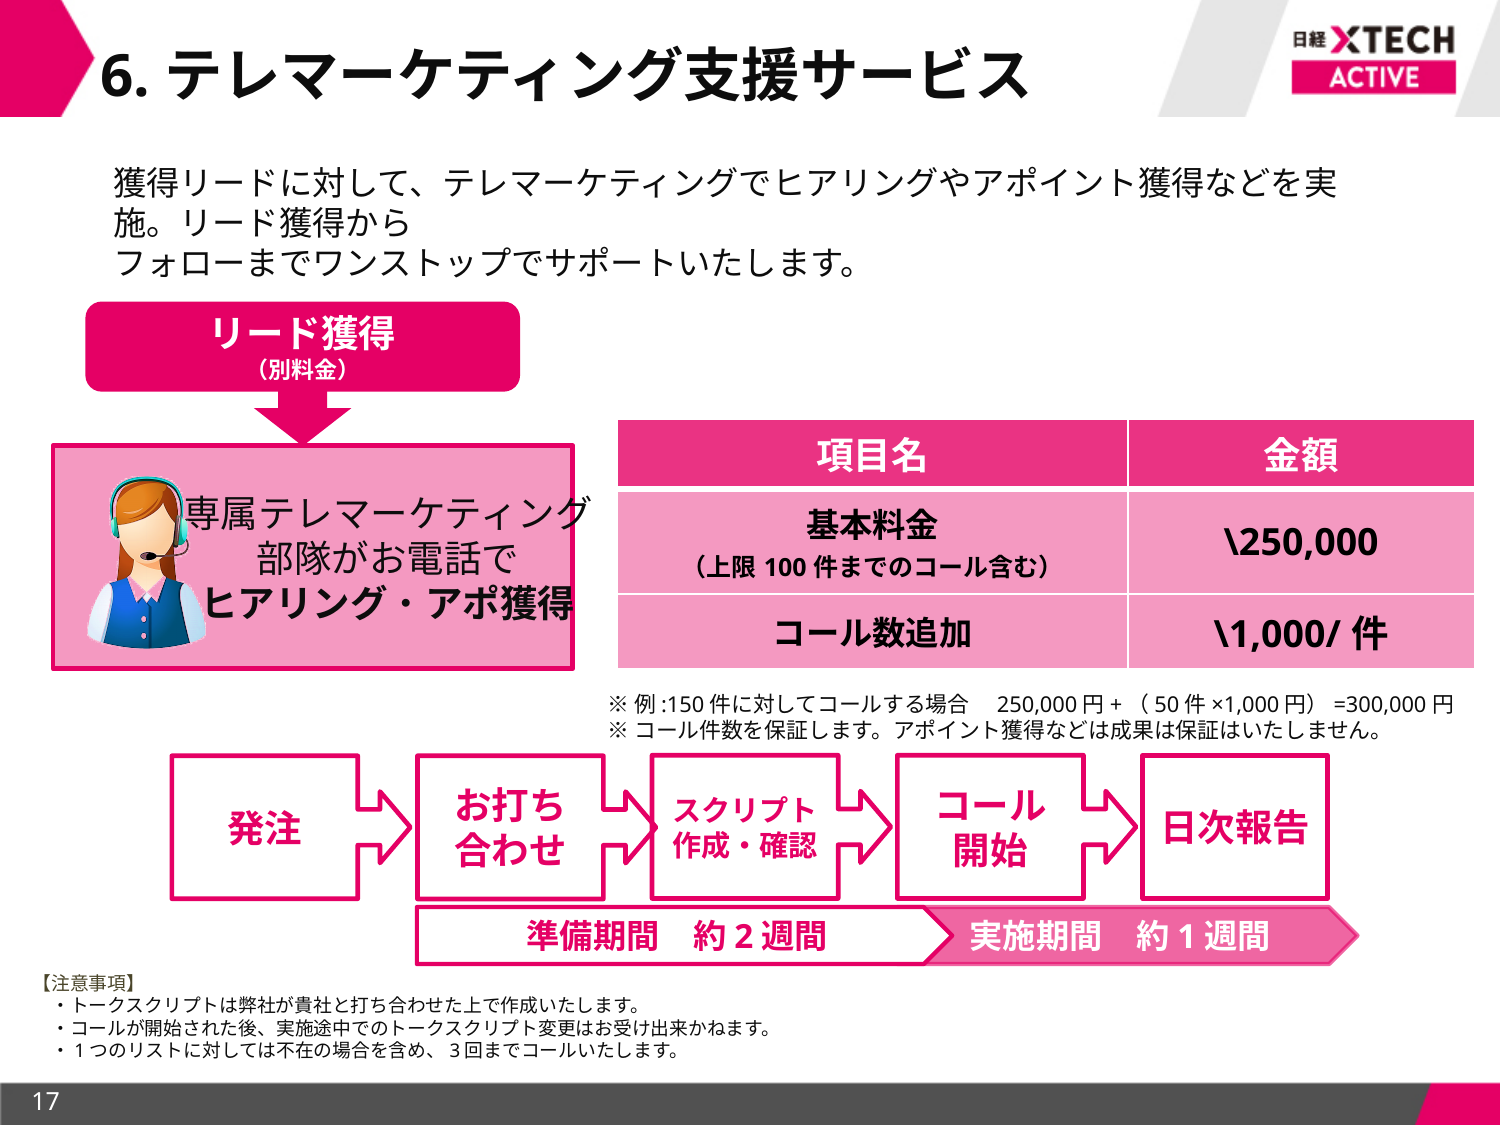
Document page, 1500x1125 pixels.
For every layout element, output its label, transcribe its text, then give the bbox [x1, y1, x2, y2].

text_box 専属テレマーケティング 部隊がお電話で ヒアリング・アポ獲得 [53, 445, 573, 669]
picture [0, 0, 1500, 117]
text_box 【注意事項】 ・トークスクリプトは弊社が貴社と打ち合わせた上で作成いたします。 ・コールが開始された後、実施途中でのトークスクリプト変更はお受け出来かねます。 ・1つのリストに対しては不在の場合を含め、3回までコールいたします。 [17, 964, 821, 1069]
table_header 金額 [1129, 420, 1474, 486]
table_header 項目名 [618, 420, 1127, 486]
text_box 獲得リードに対して、テレマーケティングでヒアリングやアポイント獲得などを実施。リード獲得から フォローまでワンストップでサポートいたします。 [98, 155, 1402, 290]
table_cell コール数追加 [618, 595, 1127, 668]
table_cell \1,000/件 [1129, 595, 1474, 668]
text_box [171, 754, 1358, 965]
text_box 6.テレマーケティング支援サービス [85, 31, 1105, 116]
text_box ※例:150件に対してコールする場合 250,000円+（50件×1,000円）=300,000円 ※コール件数を保証します。アポイント獲得などは成果は保証はいたしません。 [592, 683, 1469, 751]
text_box リード獲得 （別料金） [85, 301, 521, 392]
table_cell \250,000 [1129, 492, 1474, 593]
table_cell 基本料金 （上限100件までのコール含む） [618, 492, 1127, 593]
text_box [251, 392, 354, 448]
picture [87, 476, 206, 649]
slide_number 17 [0, 1072, 75, 1125]
picture [75, 1082, 1500, 1125]
